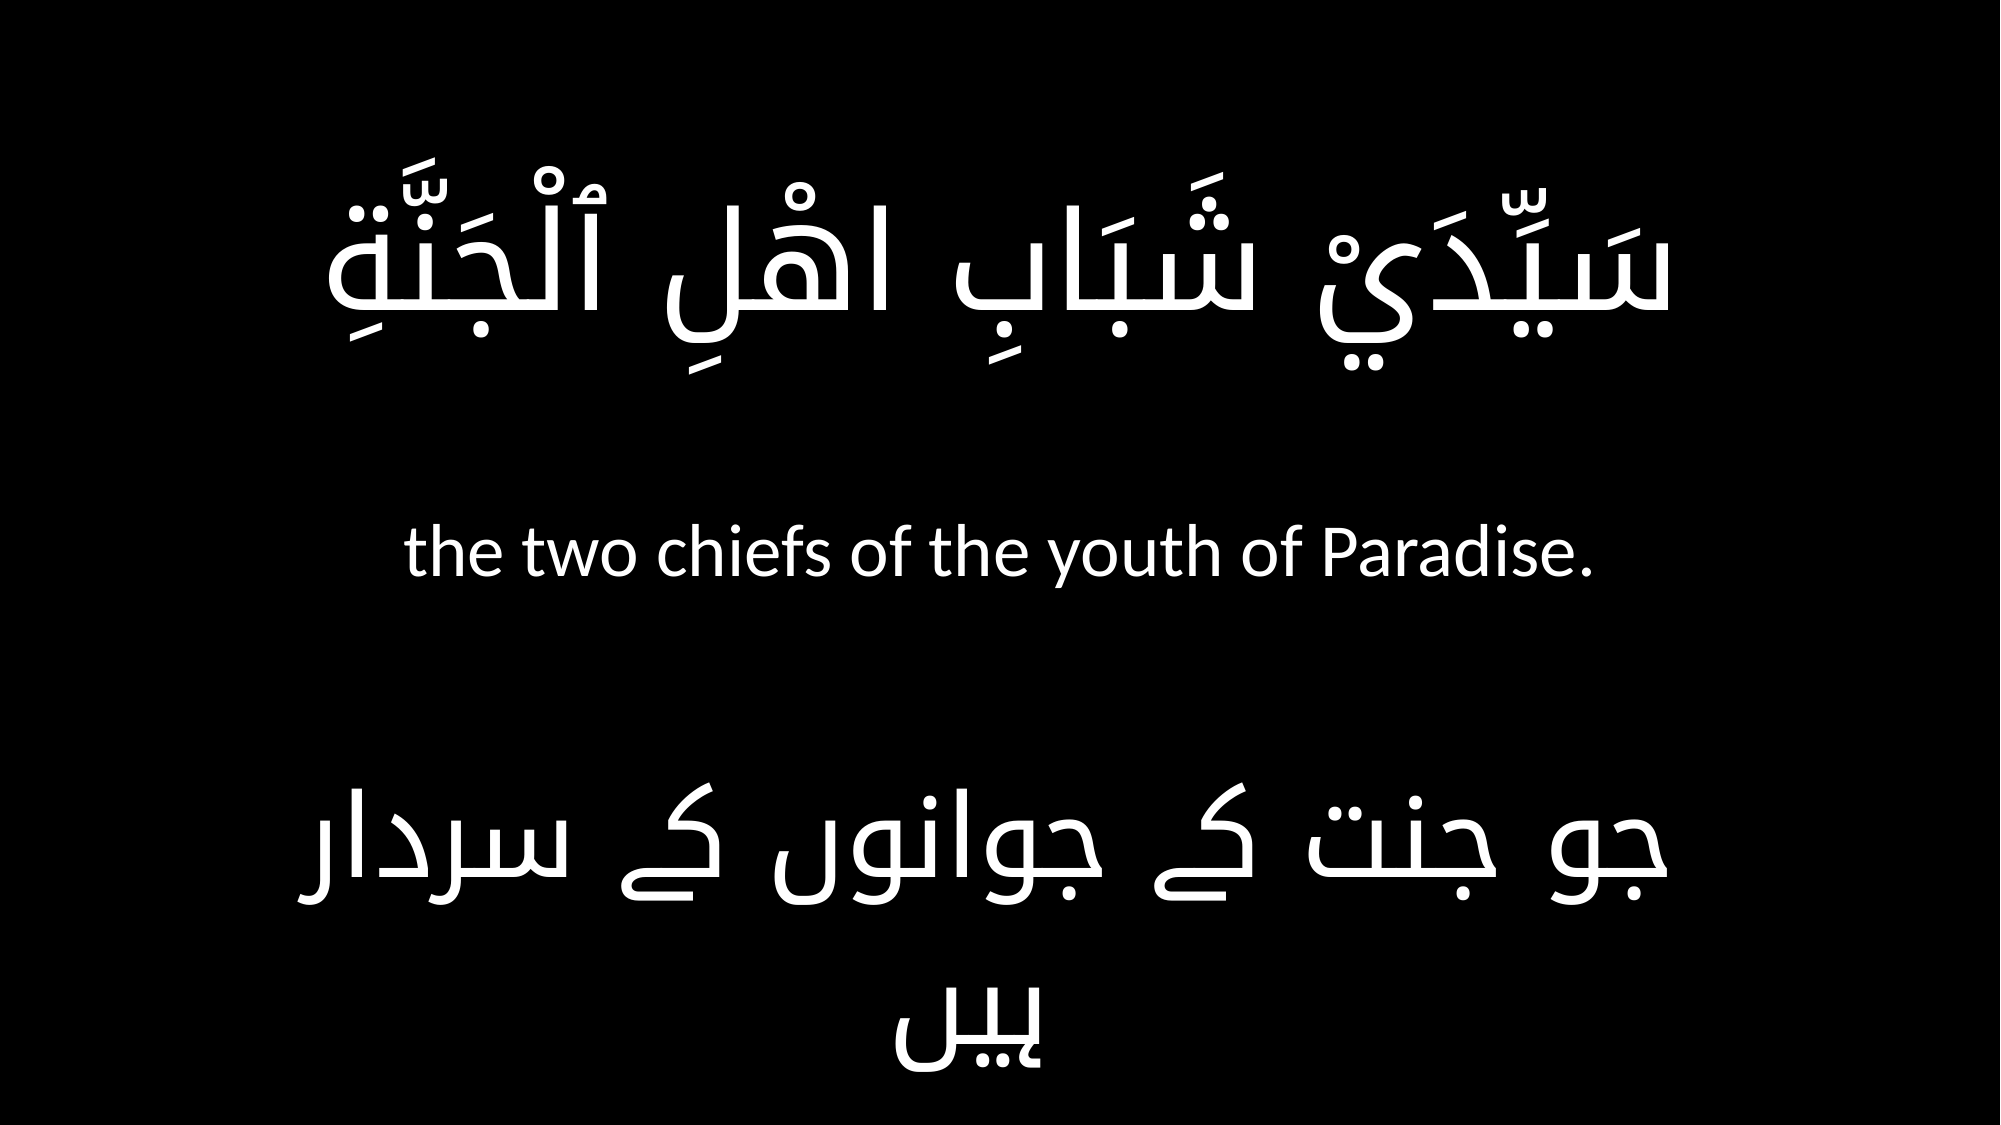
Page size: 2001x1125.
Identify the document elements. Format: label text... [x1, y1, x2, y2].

text_box جو جنت کے جوانوں کے سردار ہیں [190, 725, 1789, 1078]
text_box the two chiefs of the youth of Paradise. [211, 475, 1789, 717]
list سَيِّدَيْ شَبَابِ اهْلِ ٱلْجَنَّةِ [67, 132, 1933, 400]
